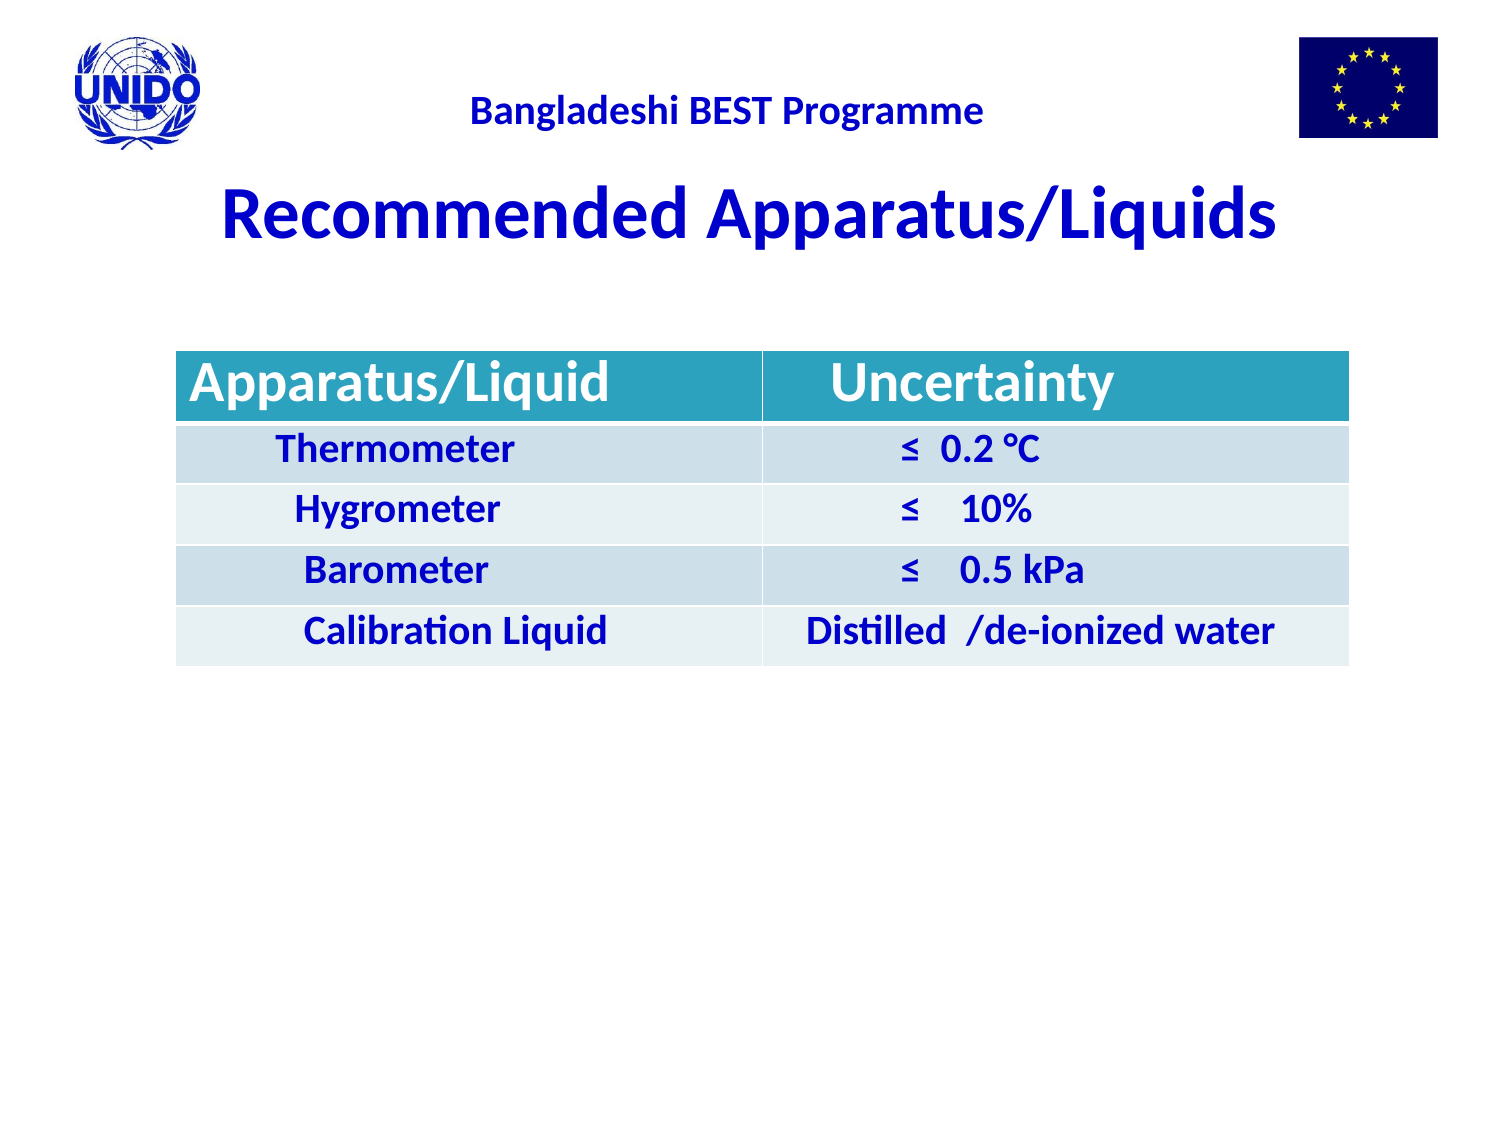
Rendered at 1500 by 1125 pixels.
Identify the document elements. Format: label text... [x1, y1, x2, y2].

table_header Uncertainty [763, 351, 1349, 421]
table_cell ≤ 0.2 °C [763, 426, 1349, 483]
text_box Bangladeshi BEST Programme [312, 75, 1088, 140]
table_cell Hygrometer [176, 485, 762, 544]
picture [1299, 37, 1438, 138]
table_cell Barometer [176, 546, 762, 605]
table_cell Thermometer [176, 426, 762, 483]
table_cell Calibration Liquid [176, 607, 762, 666]
table_cell Distilled /de-ionized water [763, 607, 1349, 666]
title Recommended Apparatus/Liquids [112, 87, 1388, 329]
table_cell ≤ 10% [763, 485, 1349, 544]
picture [74, 37, 201, 151]
table_header Apparatus/Liquid [176, 351, 762, 421]
table_cell ≤ 0.5 kPa [763, 546, 1349, 605]
